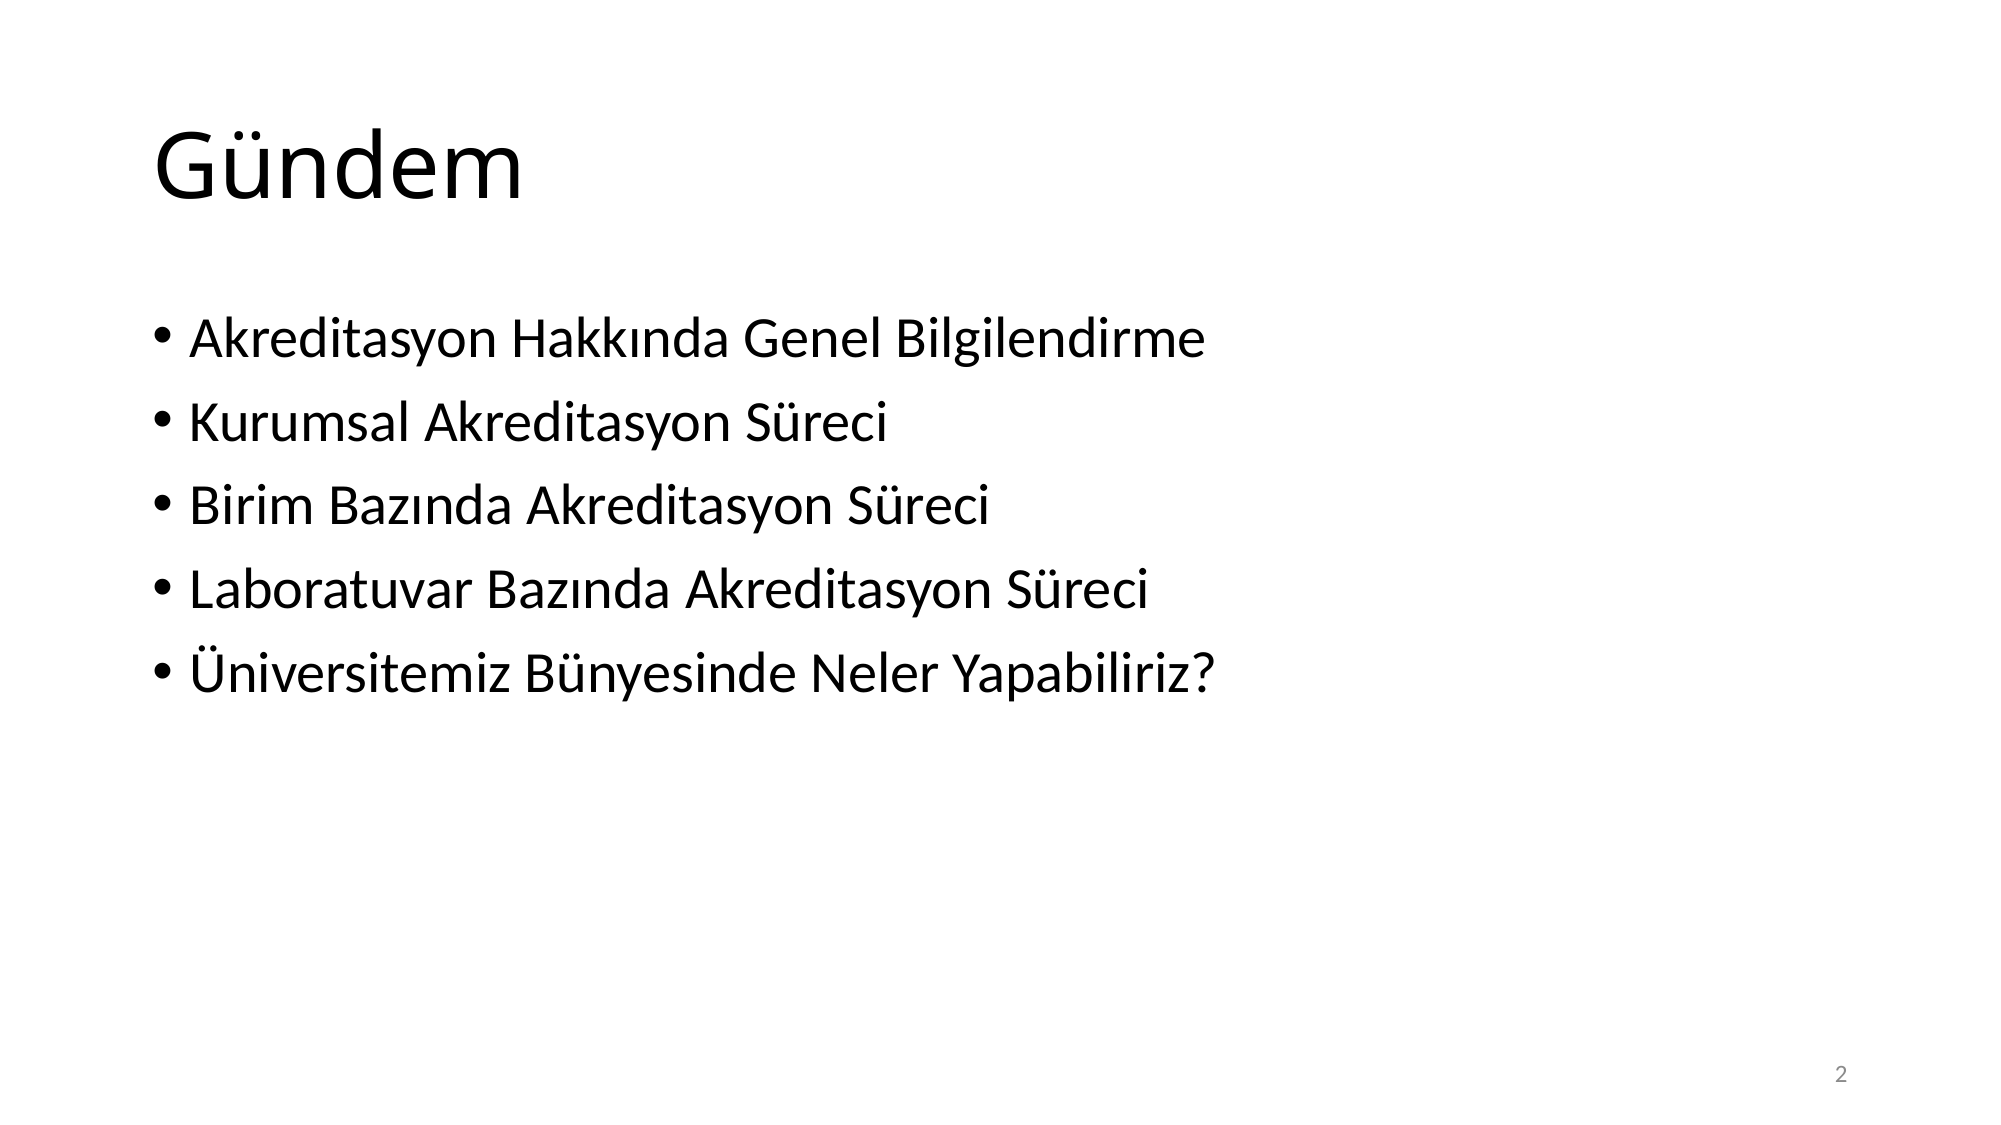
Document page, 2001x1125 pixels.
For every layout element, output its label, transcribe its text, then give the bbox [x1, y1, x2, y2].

list Akreditasyon Hakkında Genel Bilgilendirme Kurumsal Akreditasyon Süreci Birim Bazında Akreditasyon Süreci Laboratuvar Bazında Akreditasyon Süreci Üniversitemiz Bünyesinde Neler Yapabiliriz? [137, 299, 1863, 1014]
slide_number 2 [1412, 1042, 1863, 1103]
title Gündem [137, 59, 1863, 278]
